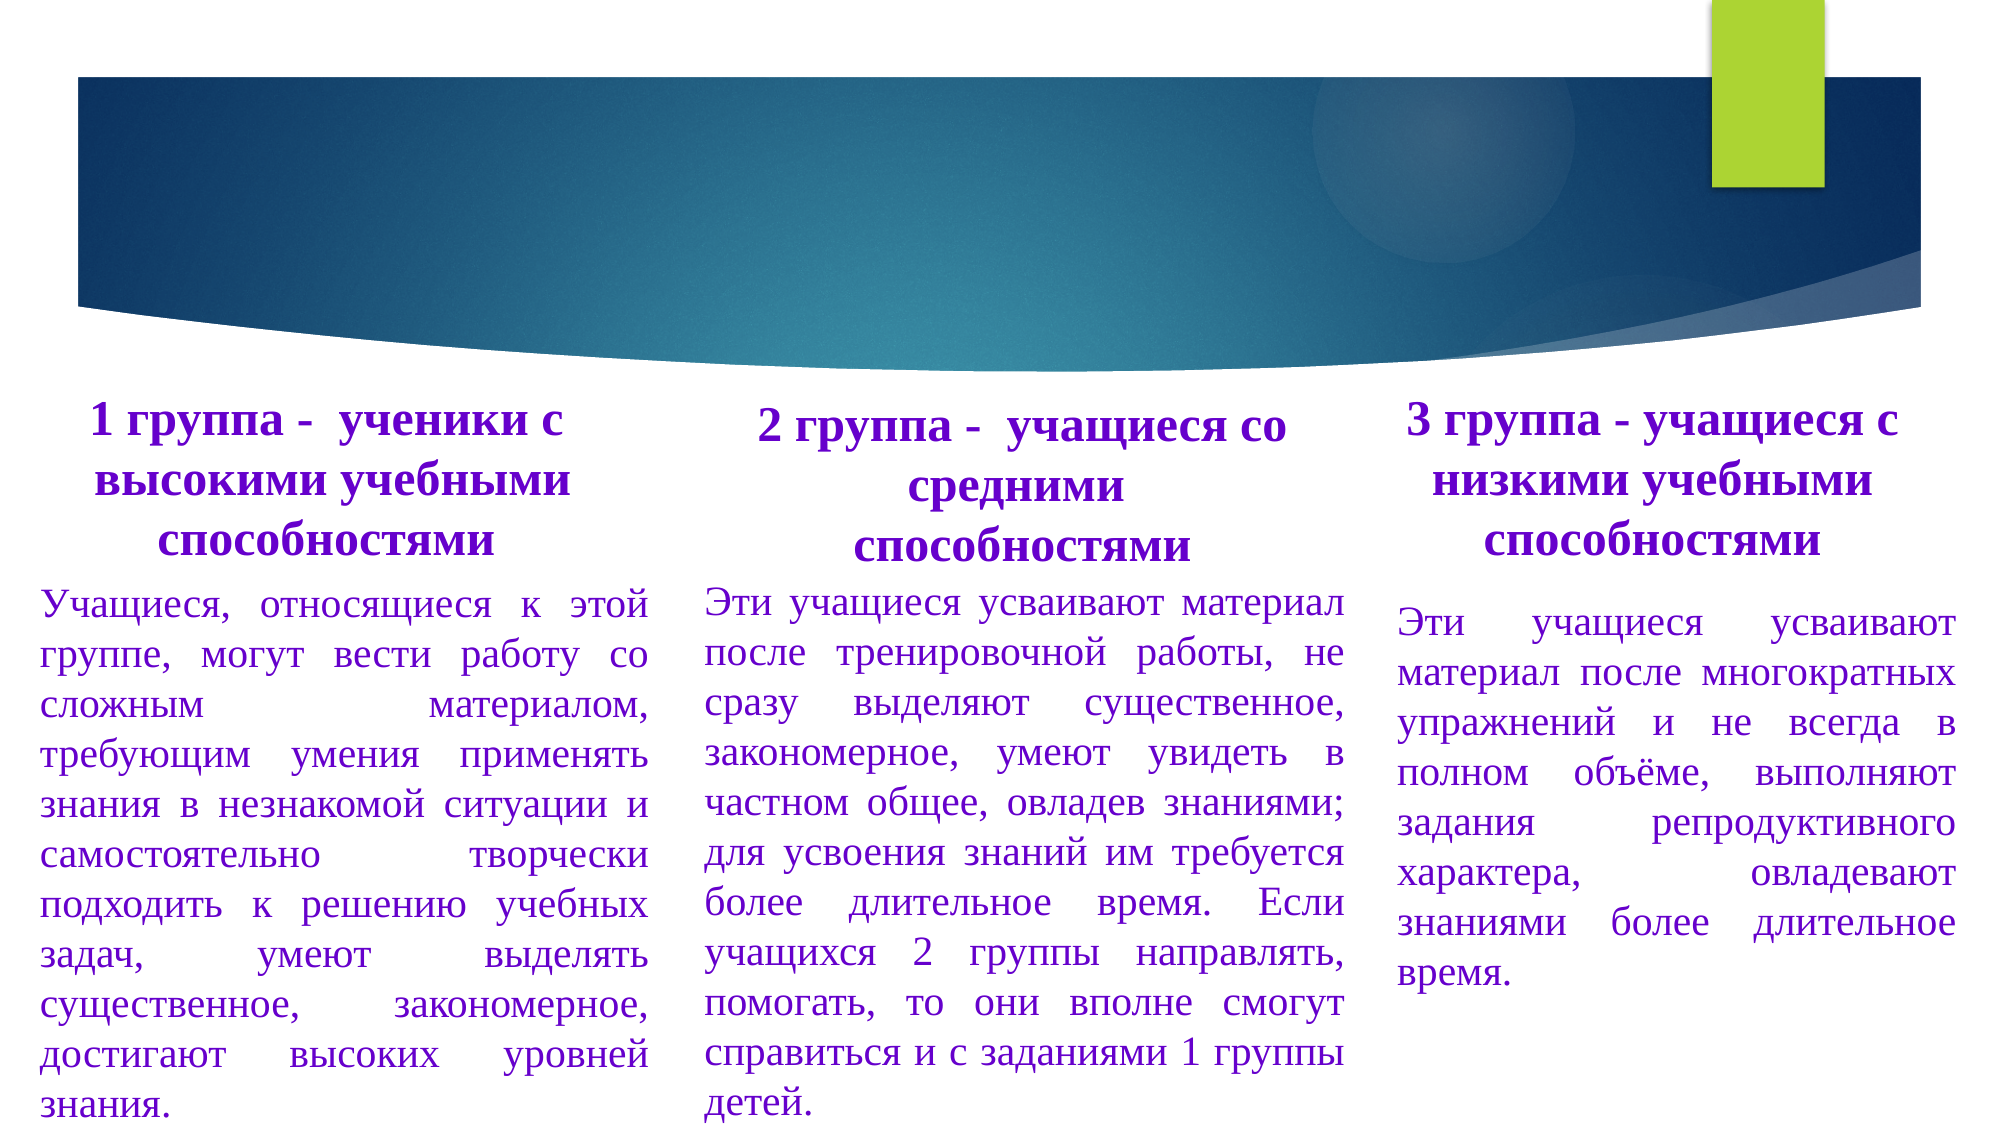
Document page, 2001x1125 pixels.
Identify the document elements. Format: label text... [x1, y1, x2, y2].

text_box Учащиеся, относящиеся к этой группе, могут вести работу со сложным материалом, требующим умения применять знания в незнакомой ситуации и самостоятельно творчески подходить к решению учебных задач, умеют выделять существенное, закономерное, достигают высоких уровней знания. [25, 568, 664, 1085]
text_box Эти учащиеся усваивают материал после тренировочной работы, не сразу выделяют существенное, закономерное, умеют увидеть в частном общее, овладев знаниями; для усвоения знаний им требуется более длительное время. Если учащихся 2 группы направлять, помогать, то они вполне смогут справиться и с заданиями 1 группы детей. [689, 566, 1360, 1083]
text_box 2 группа - учащиеся со средними способностями [729, 383, 1315, 488]
text_box Эти учащиеся усваивают материал после многократных упражнений и не всегда в полном объёме, выполняют задания репродуктивного характера, овладевают знаниями более длительное время. [1382, 585, 1972, 1043]
text_box 1 группа - ученики с высокими учебными способностями [28, 377, 624, 568]
text_box 3 группа - учащиеся с низкими учебными способностями [1374, 377, 1931, 528]
